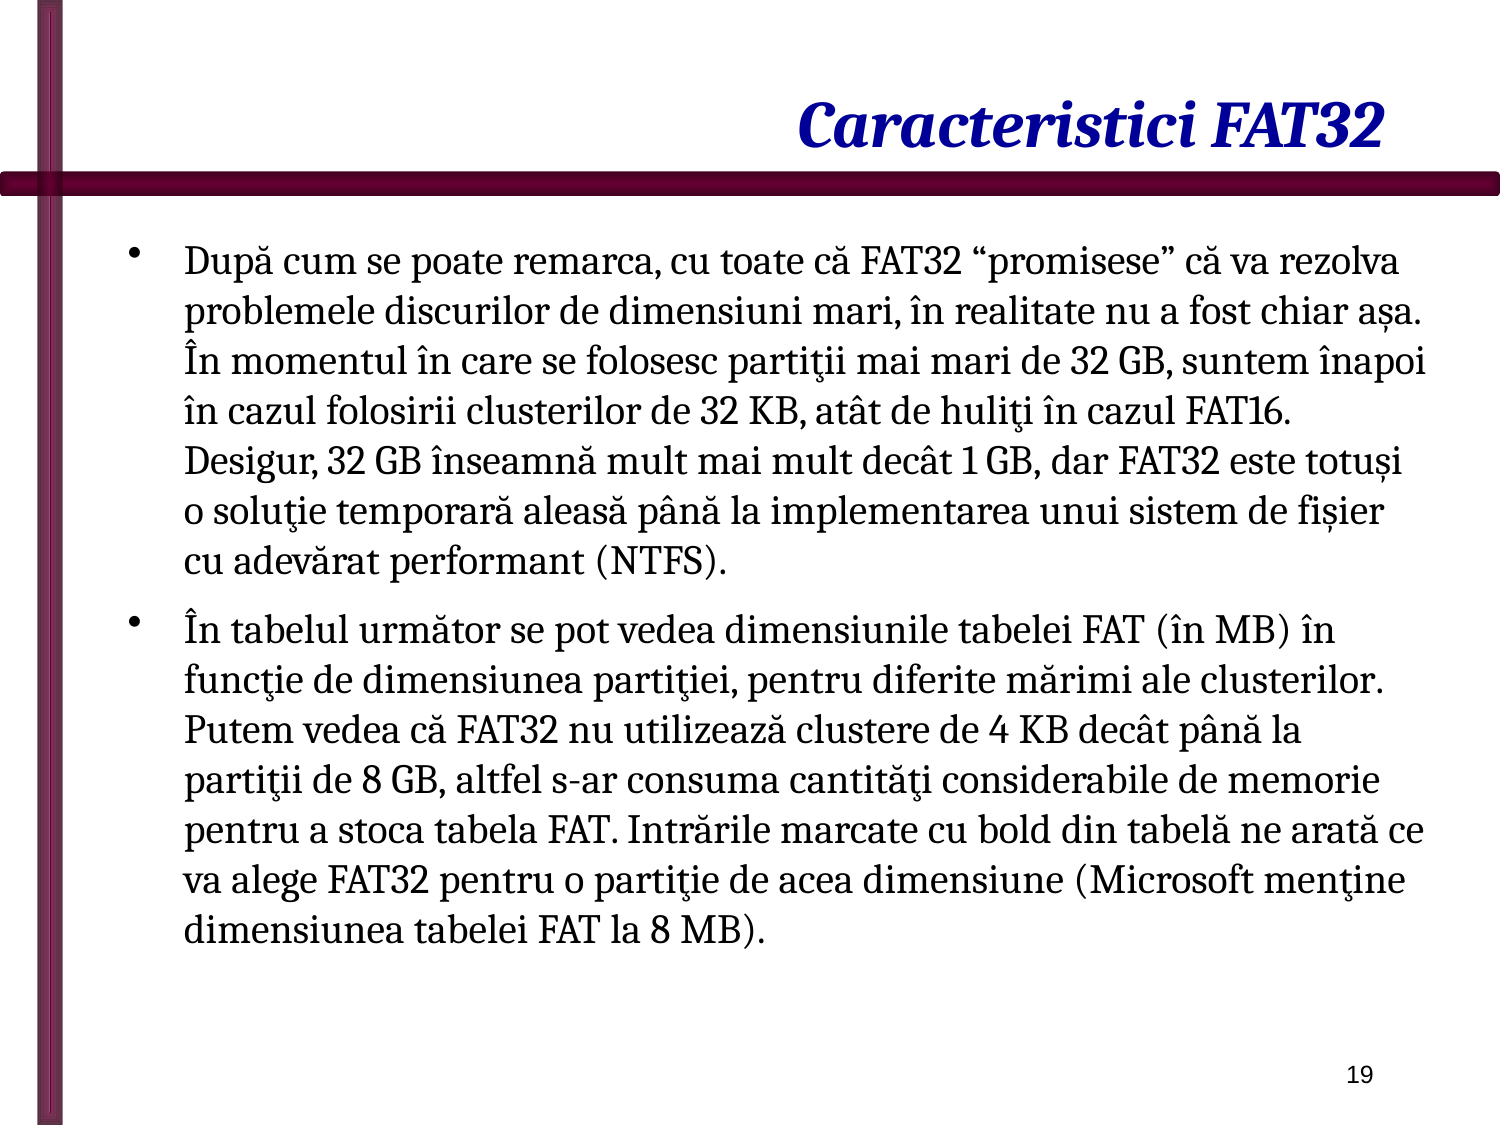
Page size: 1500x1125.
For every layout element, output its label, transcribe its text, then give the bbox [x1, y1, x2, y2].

list După cum se poate remarca, cu toate că FAT32 “promisese” că va rezolva problemele discurilor de dimensiuni mari, în realitate nu a fost chiar aşa. În momentul în care se folosesc partiţii mai mari de 32 GB, suntem înapoi în cazul folosirii clusterilor de 32 KB, atât de huliţi în cazul FAT16. Desigur, 32 GB înseamnă mult mai mult decât 1 GB, dar FAT32 este totuşi o soluţie temporară aleasă până la implementarea unui sistem de fişier cu adevărat performant (NTFS). În tabelul următor se pot vedea dimensiunile tabelei FAT (în MB) în funcţie de dimensiunea partiţiei, pentru diferite mărimi ale clusterilor. Putem vedea că FAT32 nu utilizează clustere de 4 KB decât până la partiţii de 8 GB, altfel s-ar consuma cantităţi considerabile de memorie pentru a stoca tabela FAT. Intrările marcate cu bold din tabelă ne arată ce va alege FAT32 pentru o partiţie de acea dimensiune (Microsoft menţine dimensiunea tabelei FAT la 8 MB). [112, 224, 1446, 1000]
title Caracteristici FAT32 [125, 24, 1400, 169]
